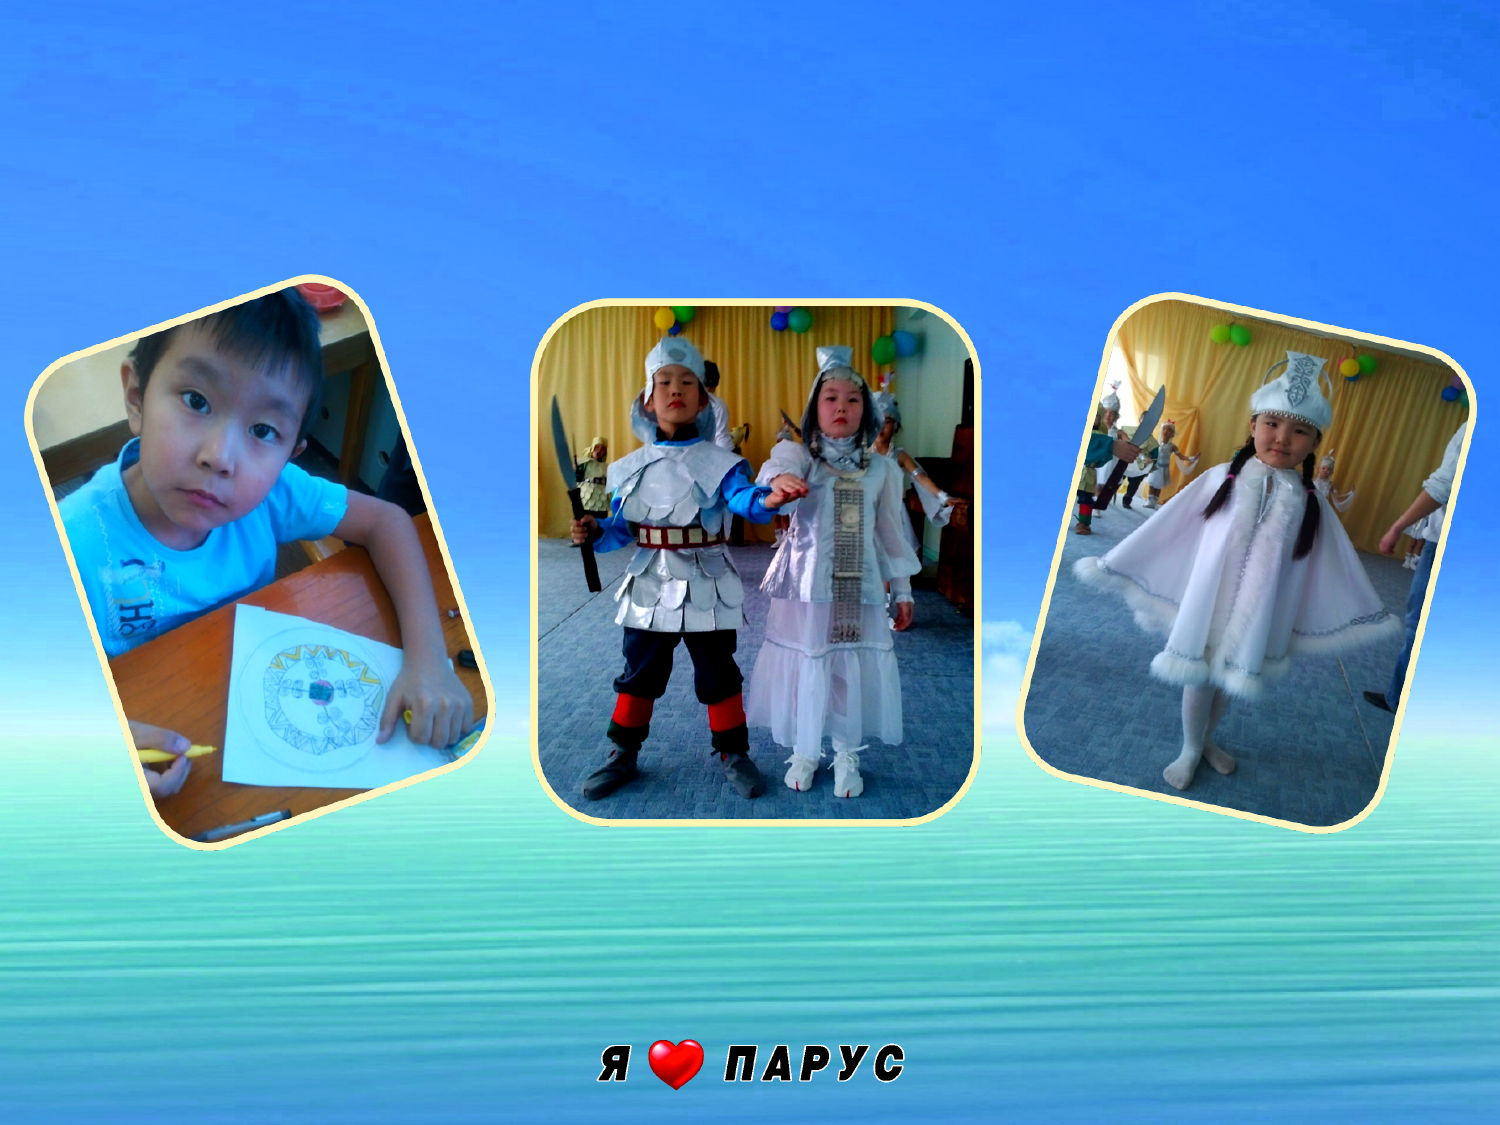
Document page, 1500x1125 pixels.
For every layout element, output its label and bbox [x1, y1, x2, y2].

picture [0, 0, 1500, 1125]
text_box [23, 274, 1477, 851]
